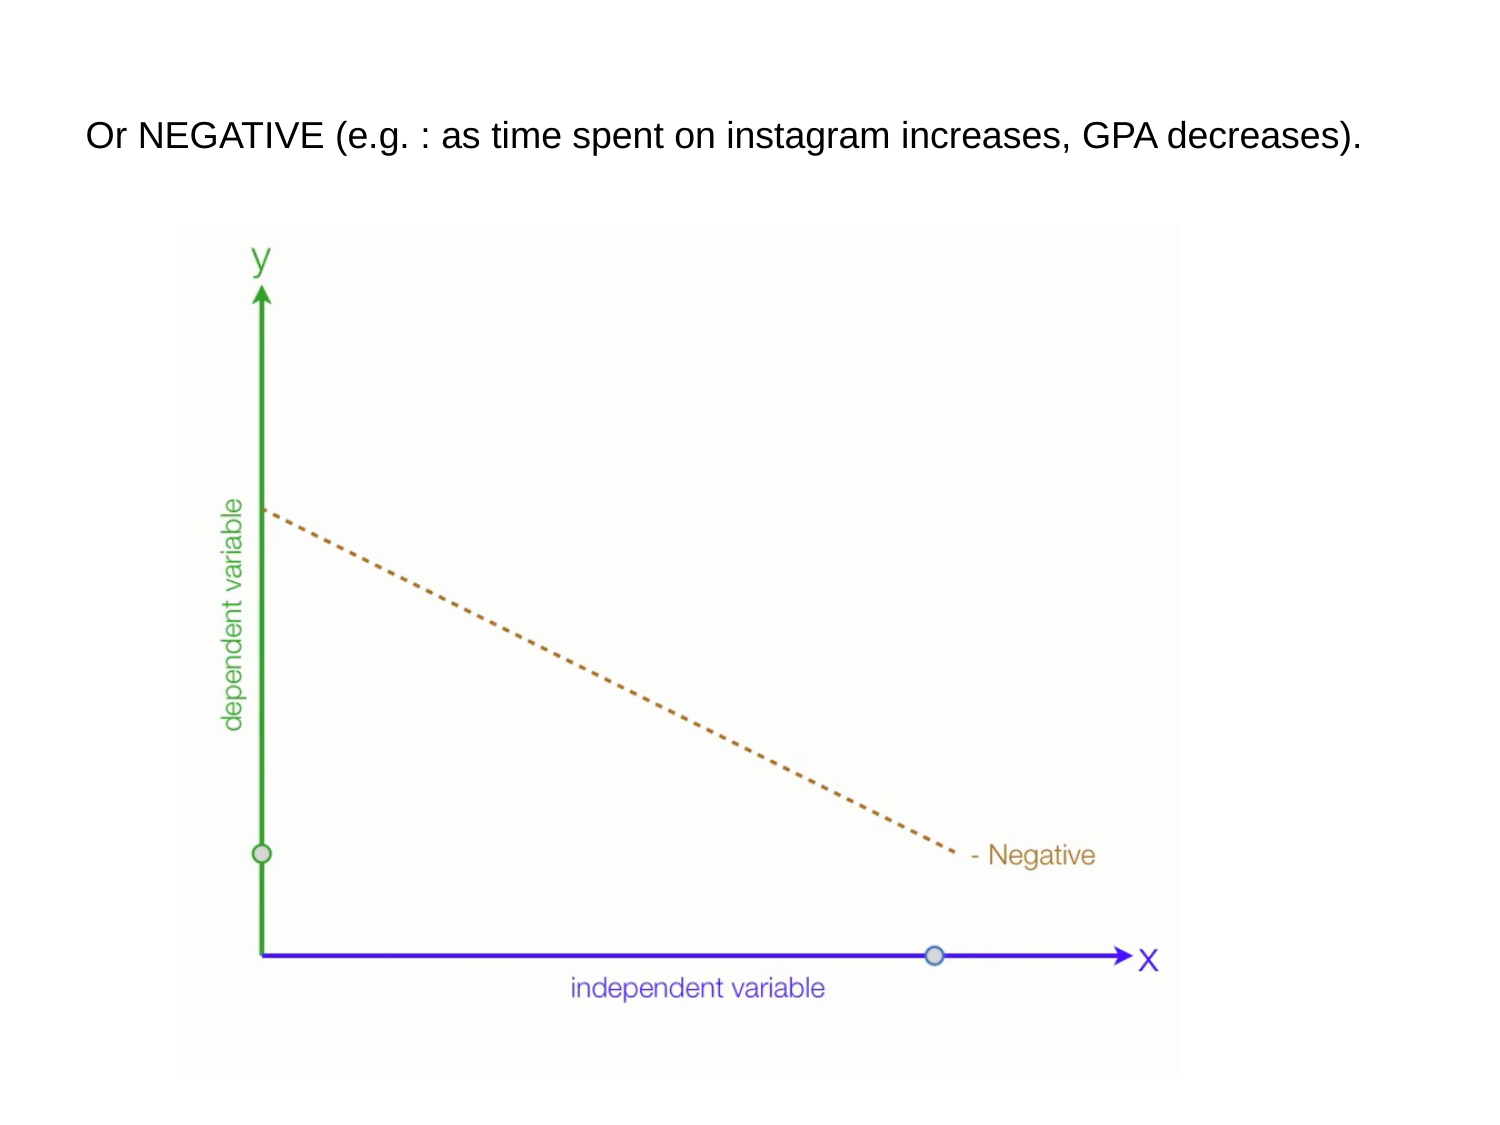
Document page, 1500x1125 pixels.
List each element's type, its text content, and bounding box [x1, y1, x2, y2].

picture [176, 224, 1182, 1078]
text_box Or NEGATIVE (e.g. : as time spent on instagram increases, GPA decreases). [70, 58, 1453, 157]
